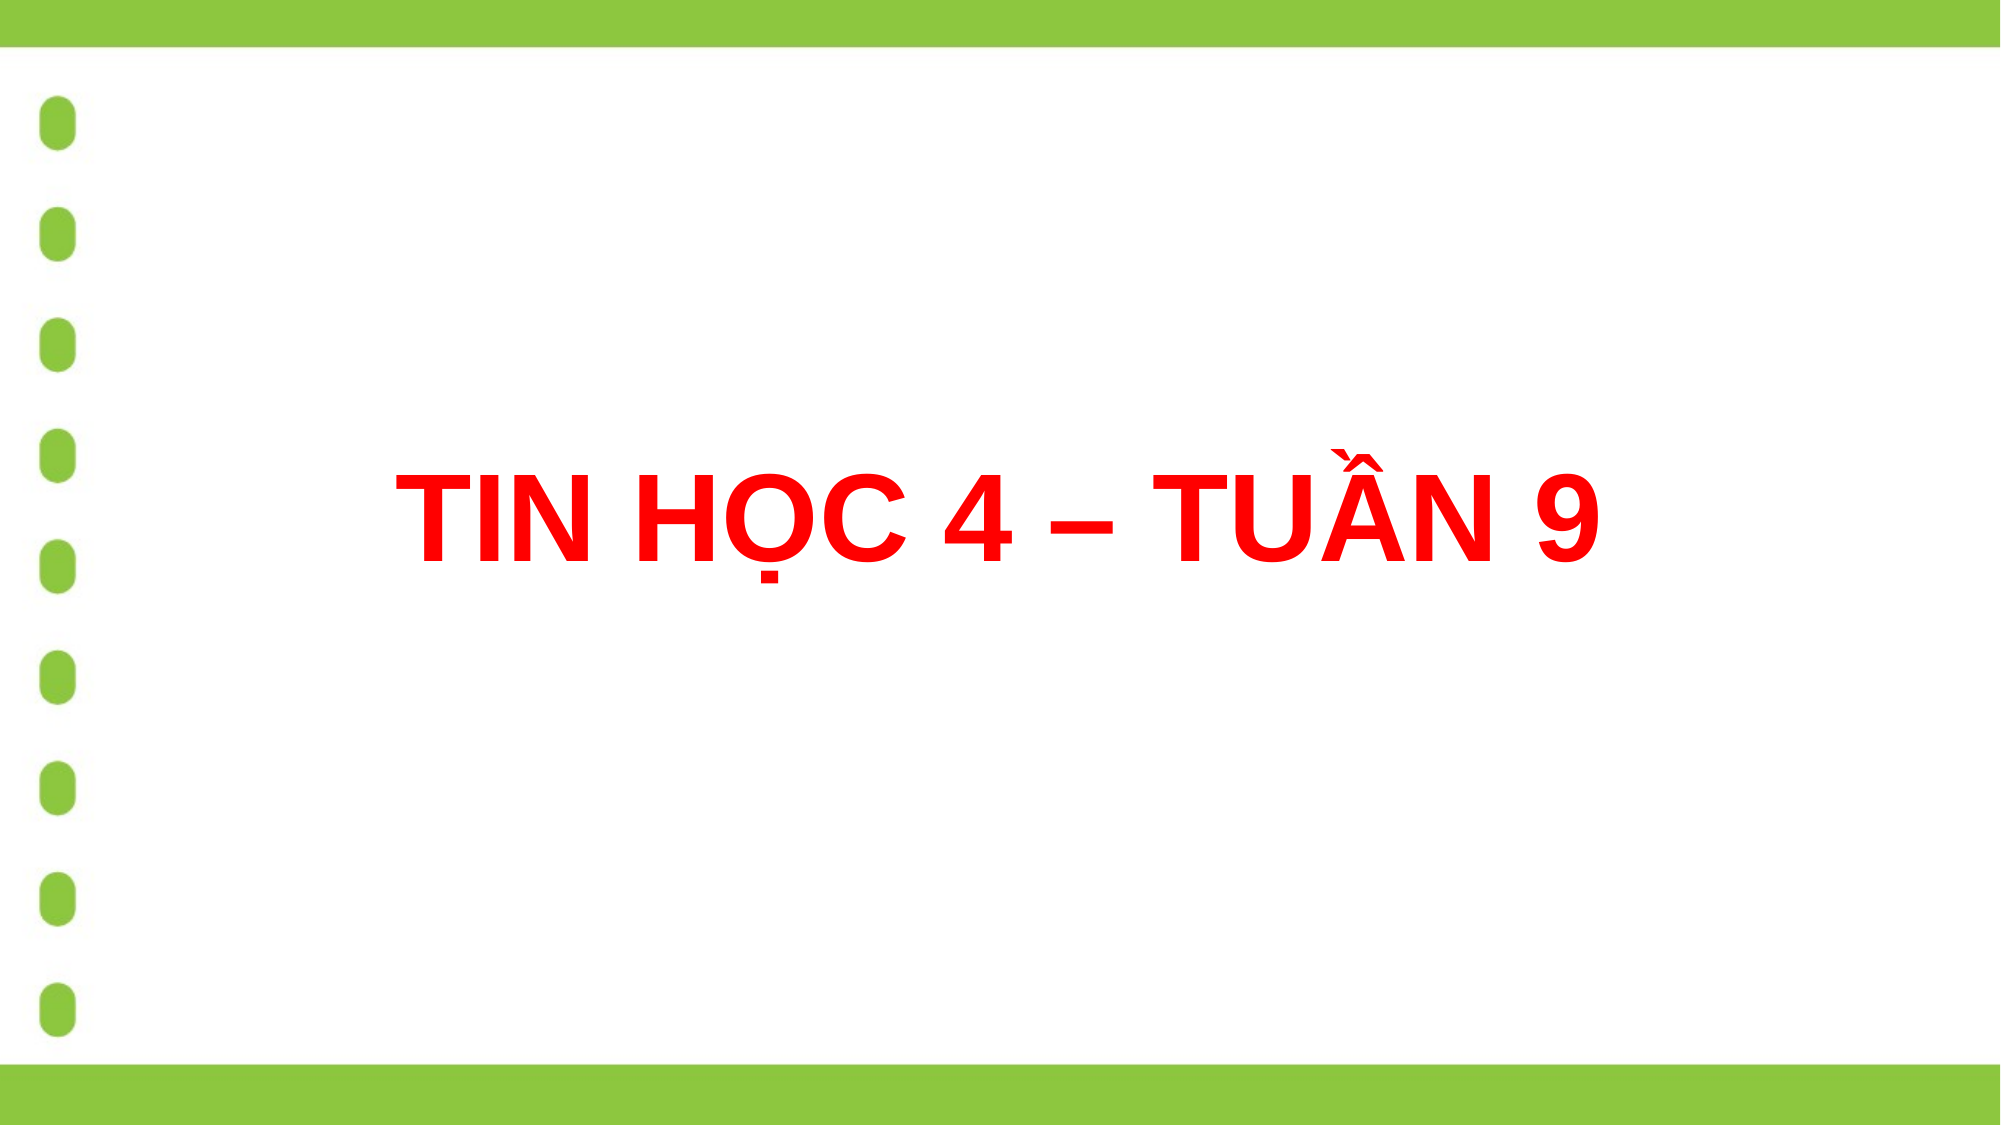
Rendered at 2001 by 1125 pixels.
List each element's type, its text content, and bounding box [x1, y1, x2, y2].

title TIN HỌC 4 – TUẦN 9 [137, 412, 1863, 631]
picture [0, 0, 2001, 1125]
